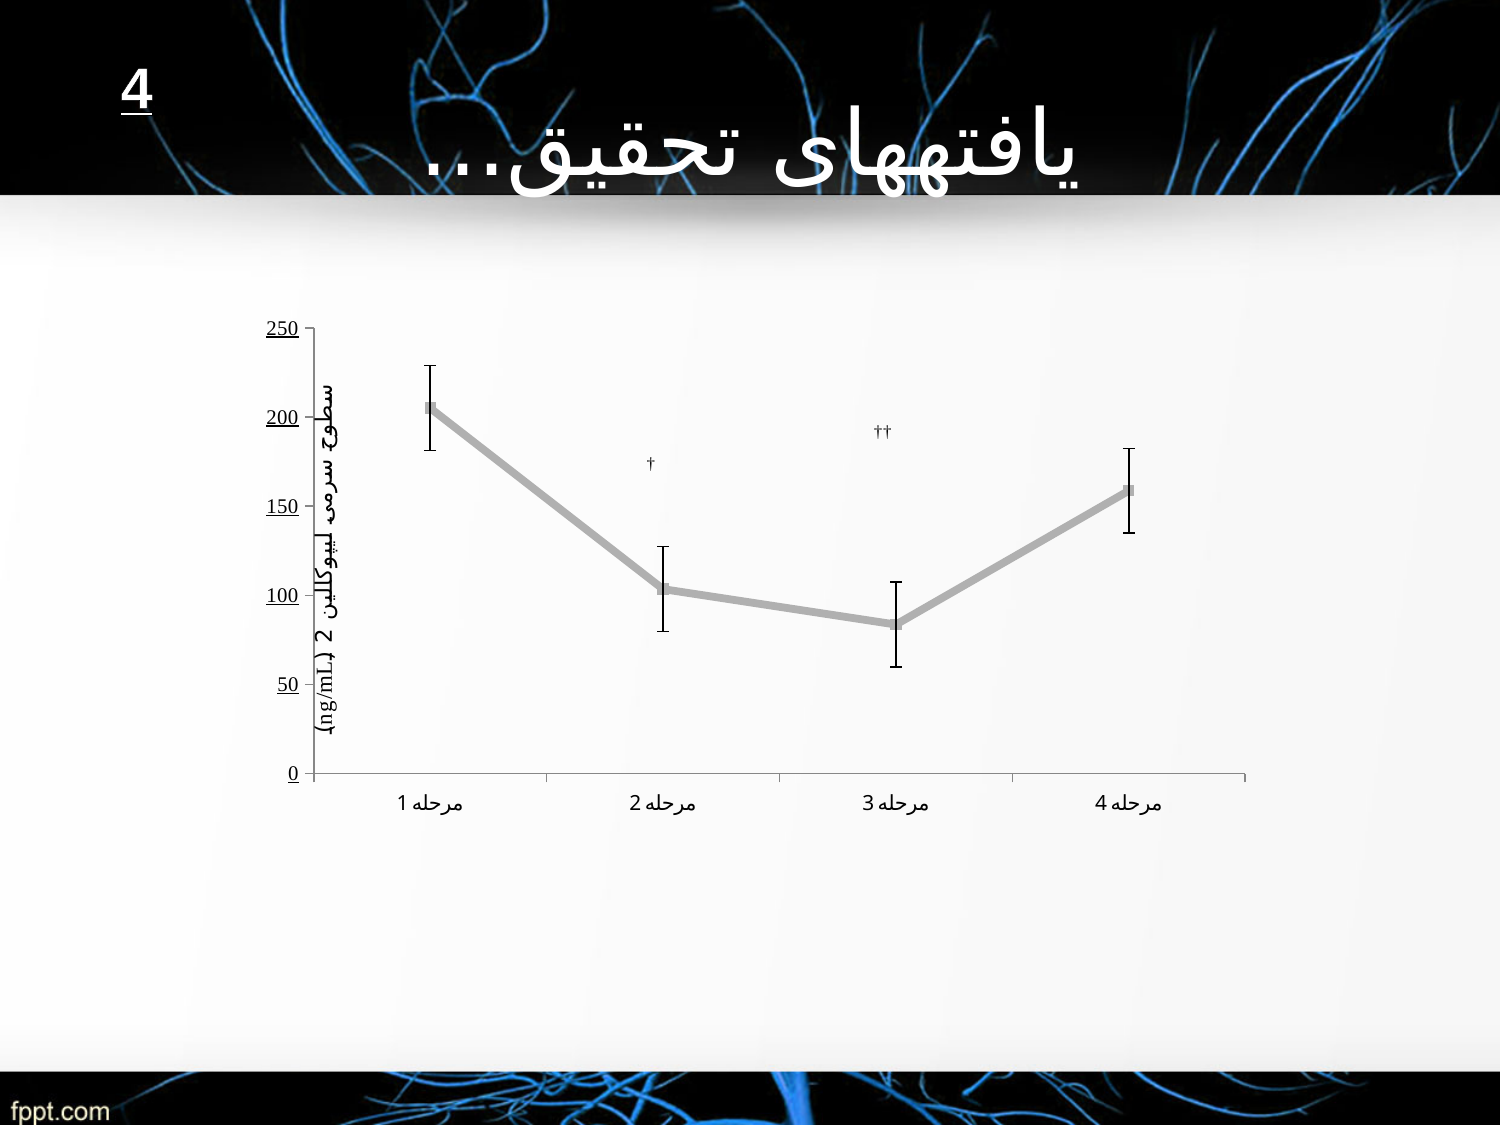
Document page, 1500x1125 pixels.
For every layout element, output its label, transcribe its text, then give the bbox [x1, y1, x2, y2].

picture [0, 0, 1500, 1125]
chart [135, 278, 1400, 906]
text_box 4 [105, 42, 169, 128]
title یافته‎های تحقیق... [74, 44, 1426, 233]
